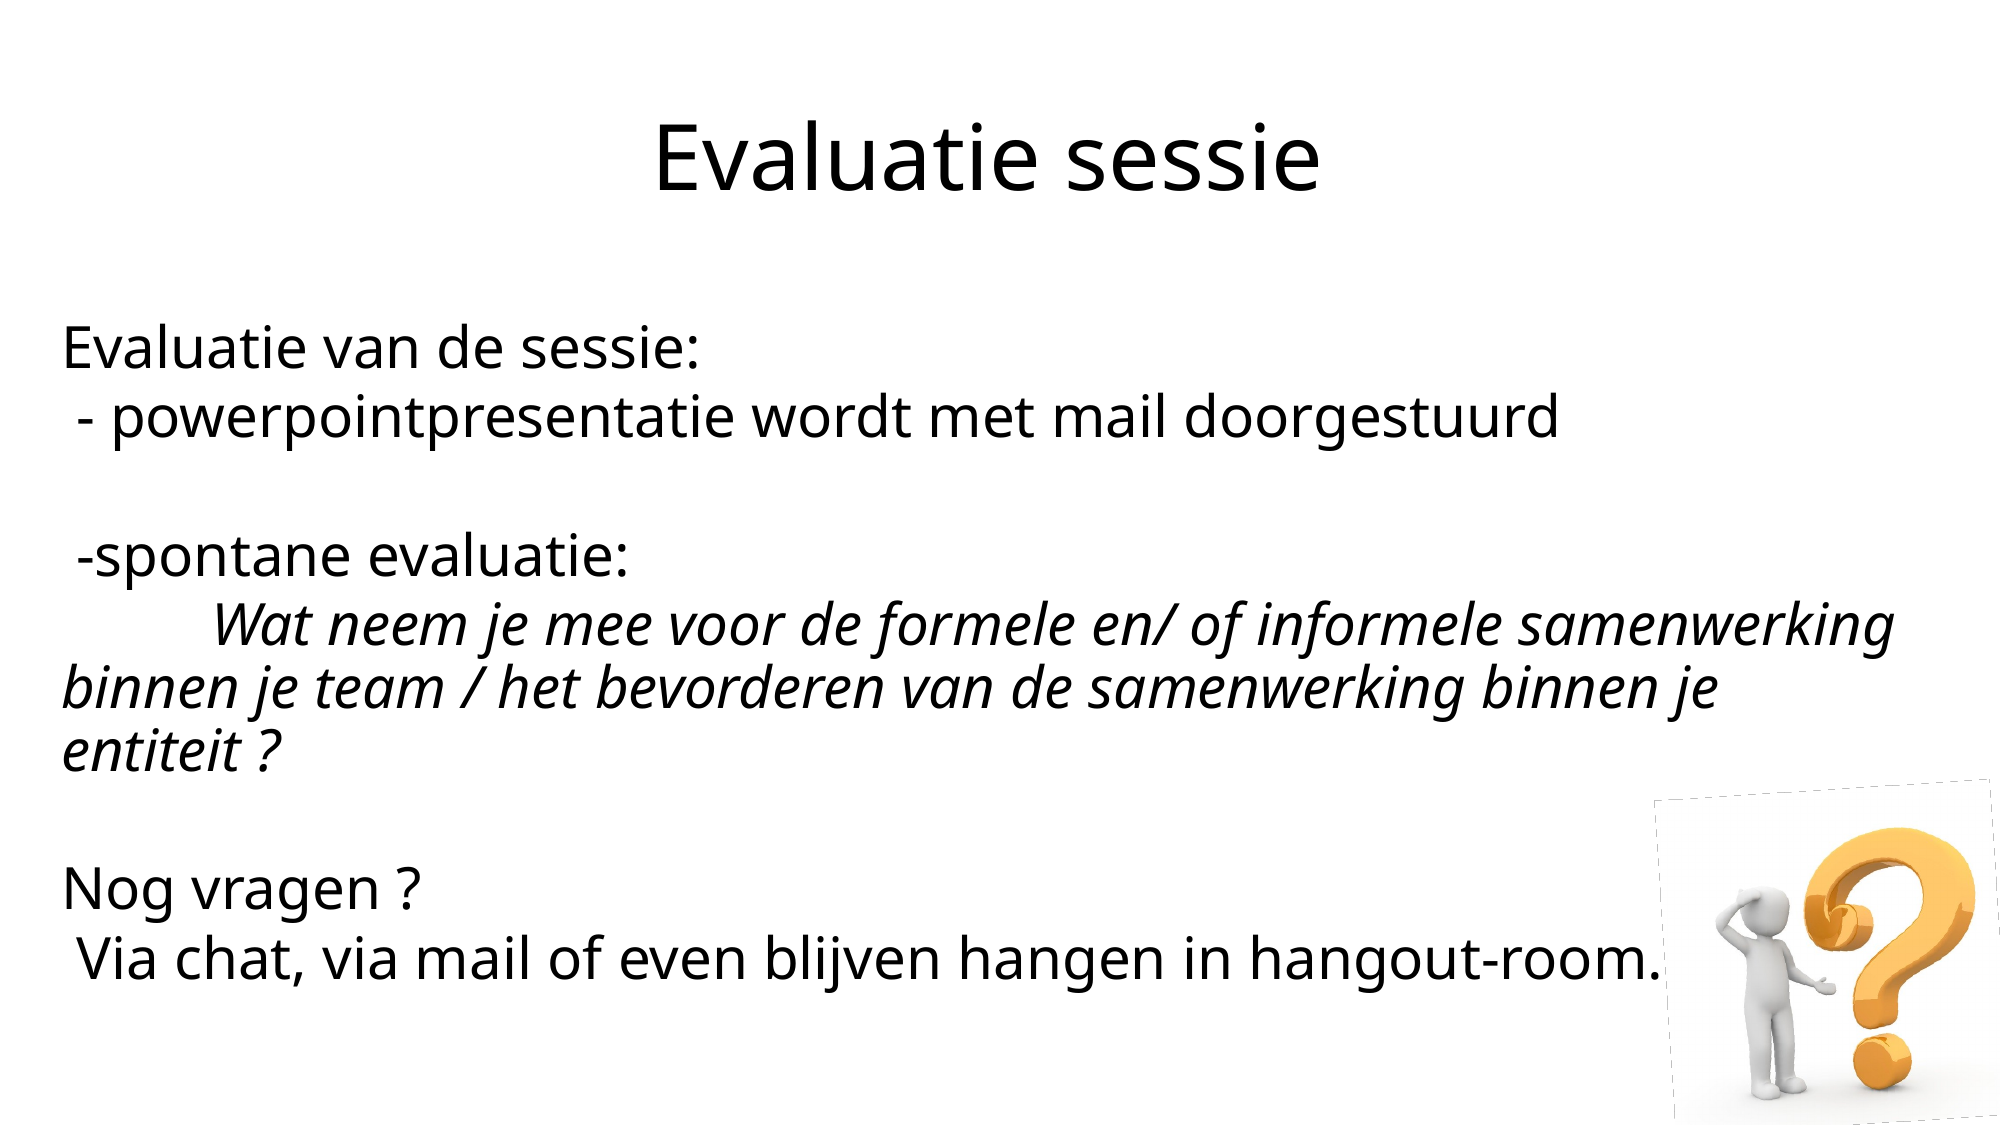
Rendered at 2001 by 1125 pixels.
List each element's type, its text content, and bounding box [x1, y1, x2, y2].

picture [1655, 780, 2000, 1125]
title Evaluatie sessie [60, 69, 1940, 270]
list Evaluatie van de sessie: - powerpointpresentatie wordt met mail doorgestuurd -spontane evaluatie: Wat neem je mee voor de formele en/ of informele samenwerking binnen je team / het bevorderen van de samenwerking binnen je entiteit ? Nog vragen ? Via chat, via mail of even blijven hangen in hangout-room. . [60, 318, 1940, 1077]
